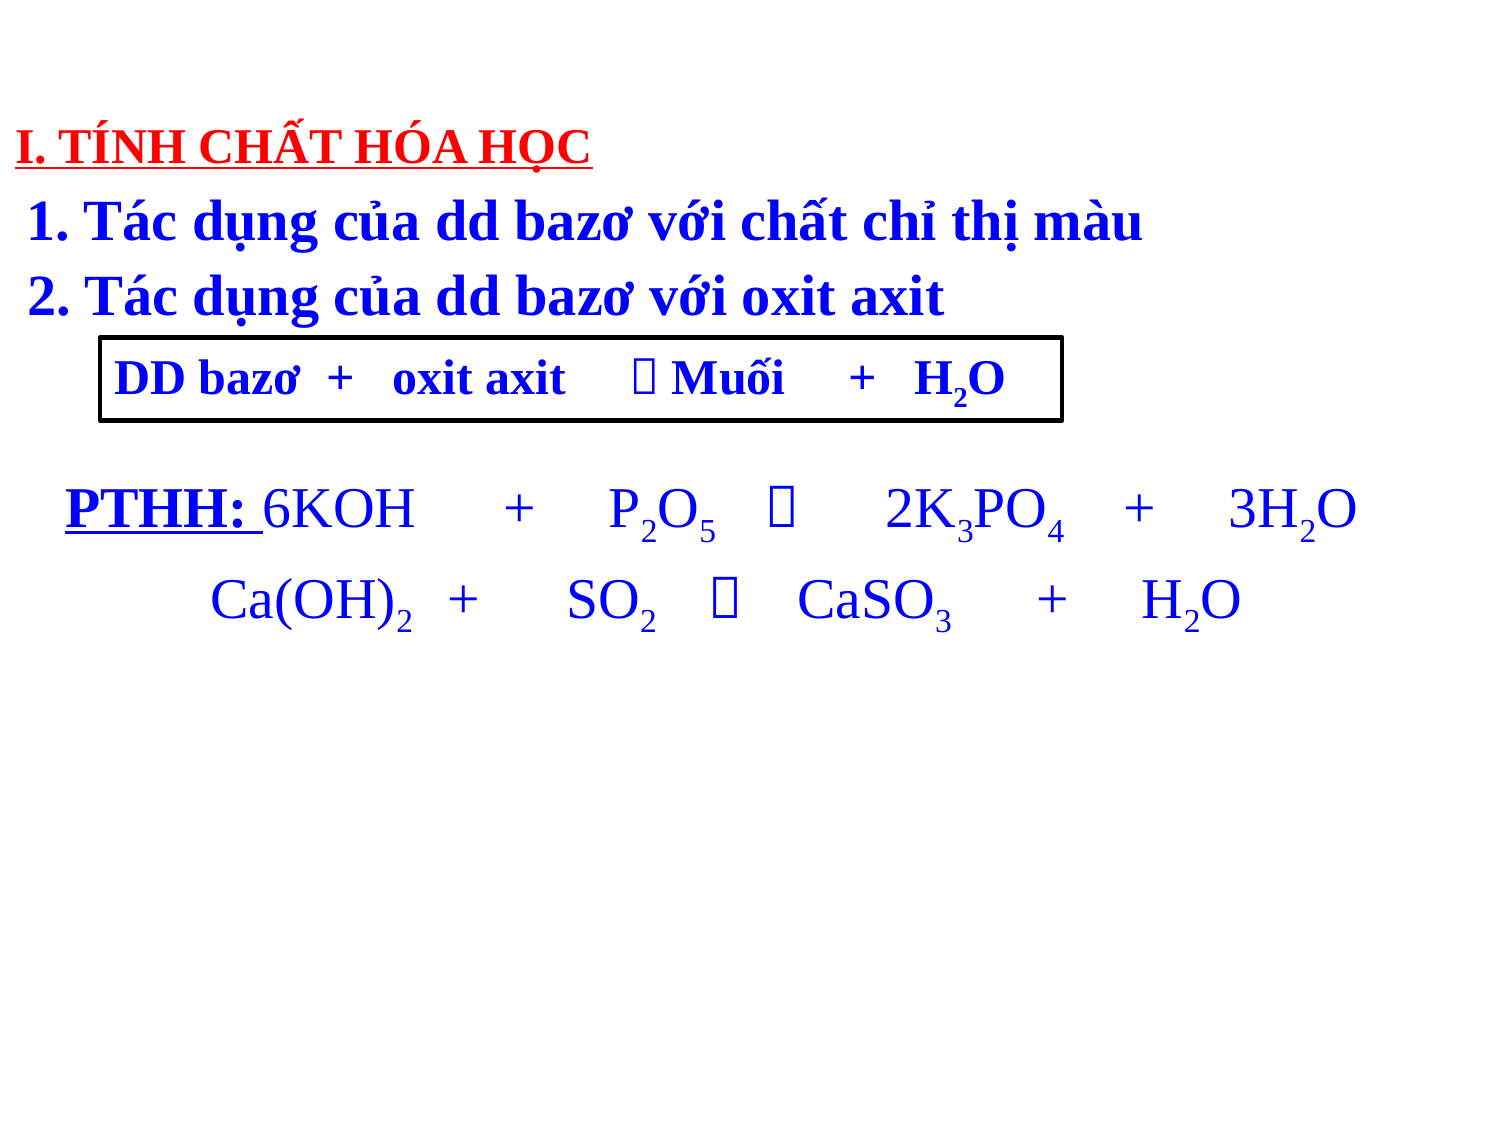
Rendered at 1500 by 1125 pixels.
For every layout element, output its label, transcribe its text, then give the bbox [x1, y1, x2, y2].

text_box 1. Tác dụng của dd bazơ với chất chỉ thị màu [11, 188, 1362, 275]
text_box I. TÍNH CHẤT HÓA HỌC [0, 99, 1475, 188]
text_box DD bazơ + oxit axit  Muối + H2O [98, 335, 1064, 423]
list 2. Tác dụng của dd bazơ với oxit axit [12, 249, 1388, 363]
text_box PTHH: 6KOH + P2O5  2K3PO4 + 3H2O Ca(OH)2 + SO2  CaSO3 + H2O [50, 462, 1438, 650]
